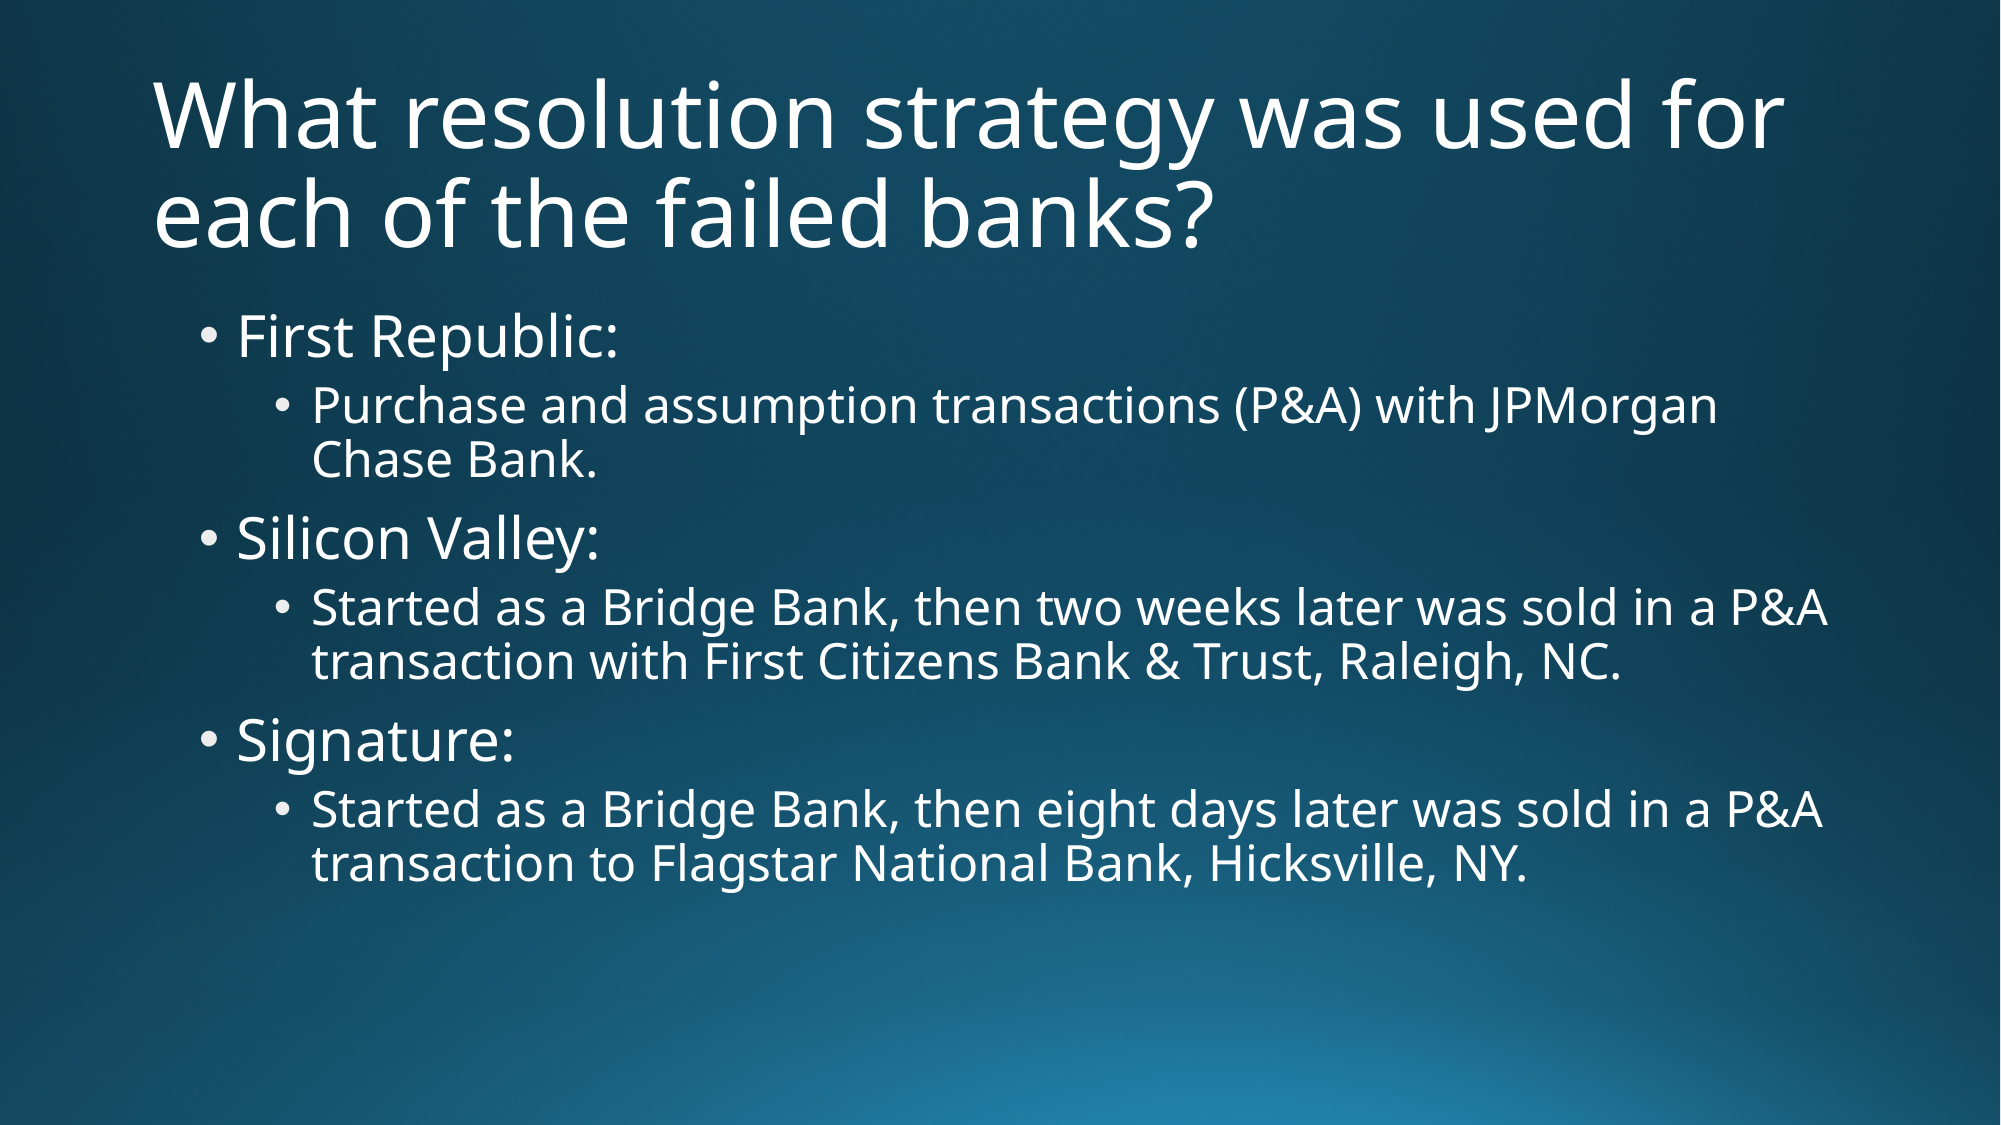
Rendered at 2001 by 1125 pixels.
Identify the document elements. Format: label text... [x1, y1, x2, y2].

list First Republic: Purchase and assumption transactions (P&A) with JPMorgan Chase Bank. Silicon Valley: Started as a Bridge Bank, then two weeks later was sold in a P&A transaction with First Citizens Bank & Trust, Raleigh, NC. Signature: Started as a Bridge Bank, then eight days later was sold in a P&A transaction to Flagstar National Bank, Hicksville, NY. [183, 299, 1863, 1014]
title What resolution strategy was used for each of the failed banks? [137, 59, 1863, 278]
picture [0, 0, 2001, 1125]
